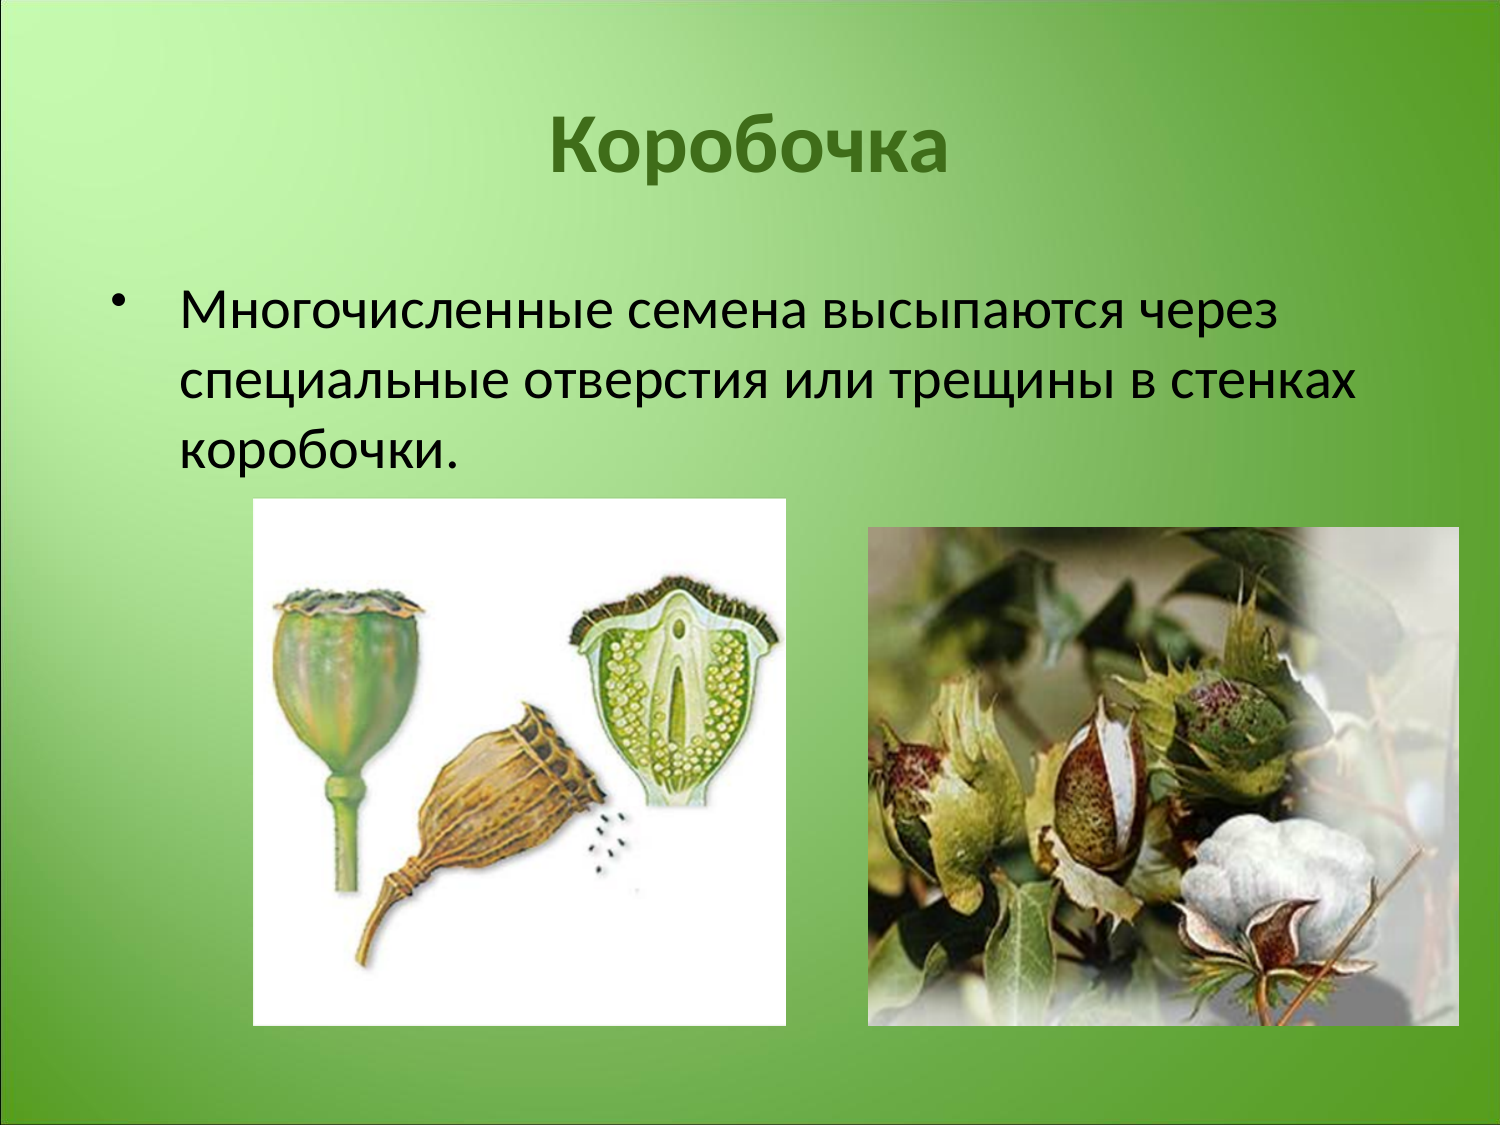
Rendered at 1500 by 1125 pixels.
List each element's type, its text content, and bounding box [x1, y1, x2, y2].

title Коробочка [75, 45, 1425, 233]
picture [0, 0, 1500, 1125]
list Многочисленные семена высыпаются через специальные отверстия или трещины в стенках коробочки. [75, 262, 1425, 1035]
